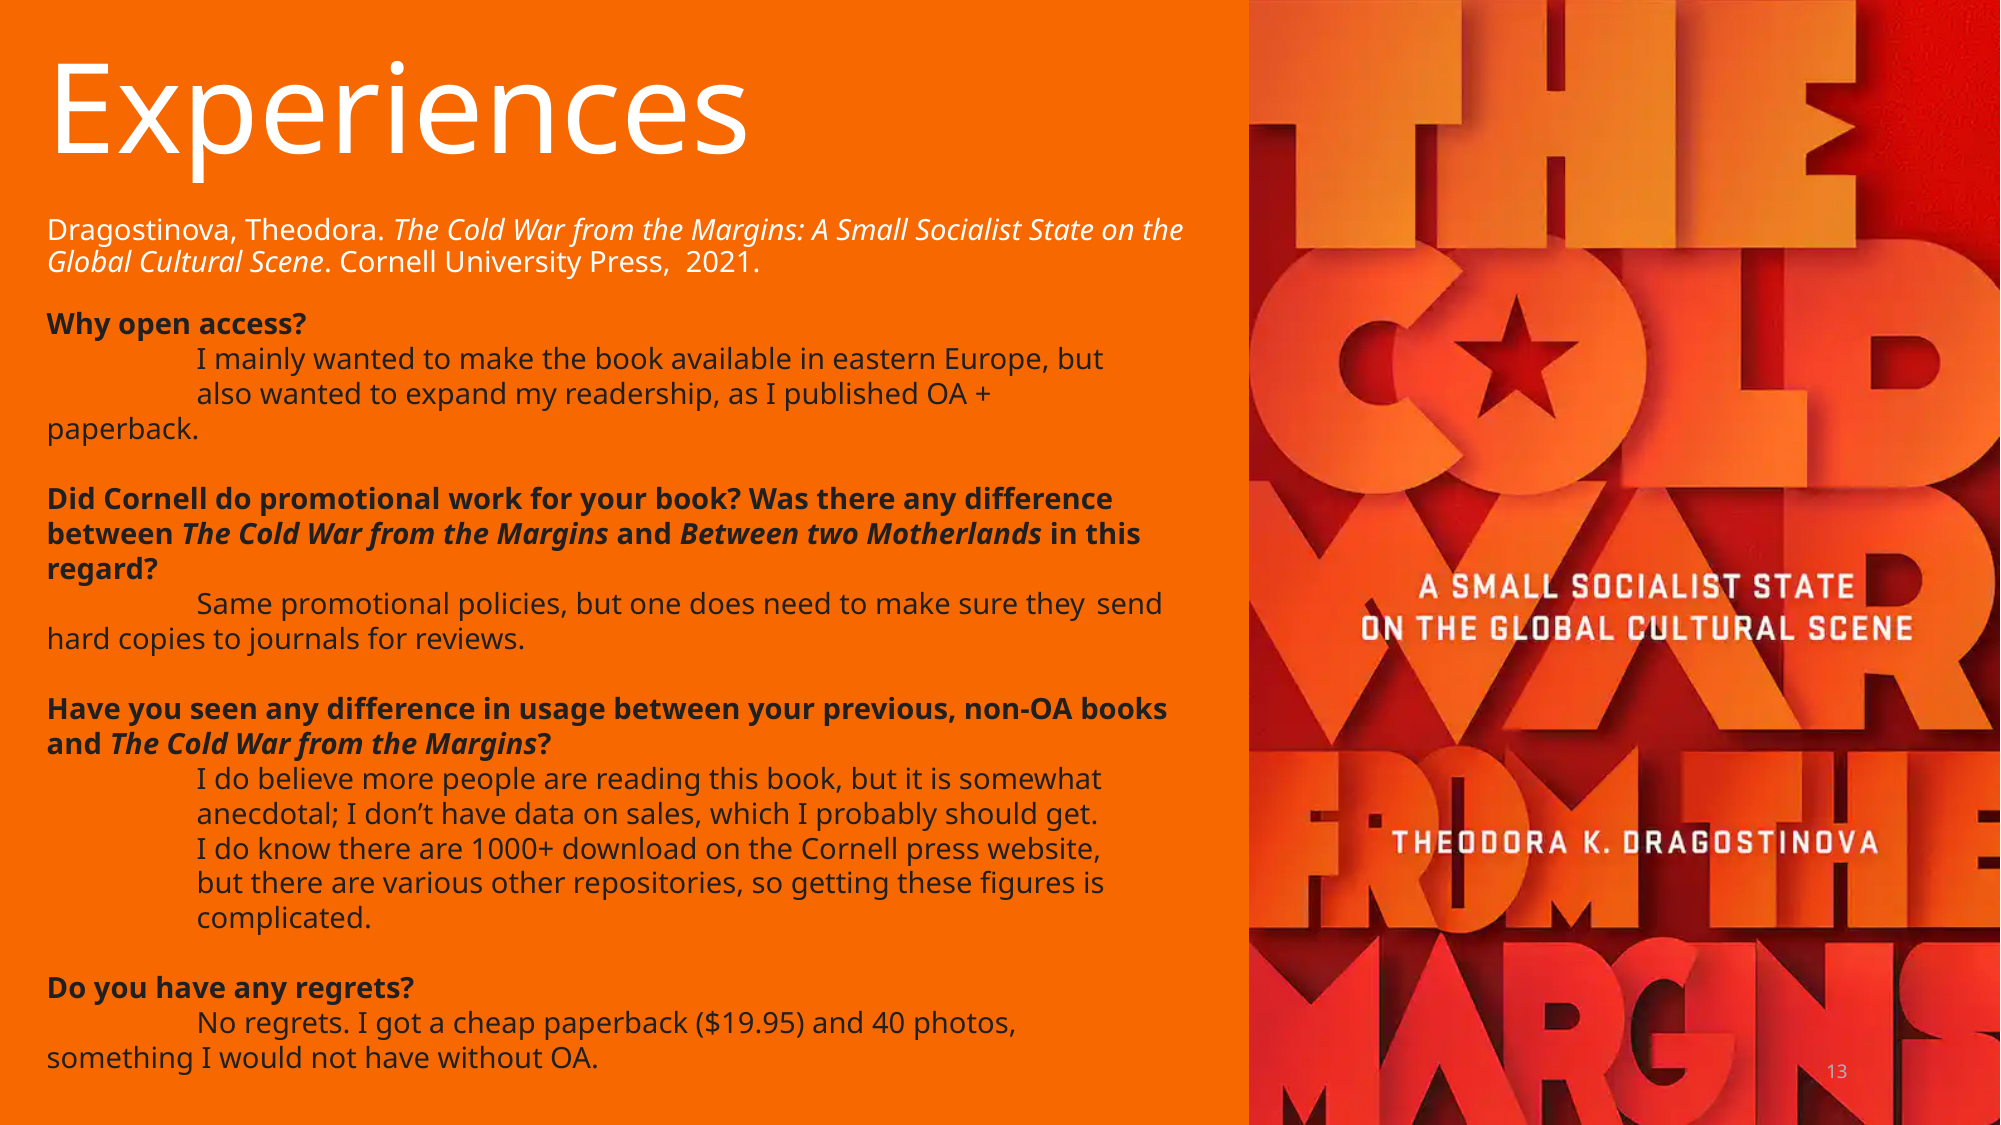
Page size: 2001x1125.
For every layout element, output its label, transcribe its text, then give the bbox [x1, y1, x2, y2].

list Dragostinova, Theodora. The Cold War from the Margins: A Small Socialist State on the Global Cultural Scene. Cornell University Press, 2021. [31, 207, 1248, 384]
text_box Why open access? I mainly wanted to make the book available in eastern Europe, but also wanted to expand my readership, as I published OA + paperback. Did Cornell do promotional work for your book? Was there any difference between The Cold War from the Margins and Between two Motherlands in this regard? Same promotional policies, but one does need to make sure they send hard copies to journals for reviews. Have you seen any difference in usage between your previous, non-OA books and The Cold War from the Margins? I do believe more people are reading this book, but it is somewhat anecdotal; I don’t have data on sales, which I probably should get. I do know there are 1000+ download on the Cornell press website, but there are various other repositories, so getting these figures is complicated. Do you have any regrets? No regrets. I got a cheap paperback ($19.95) and 40 photos, something I would not have without OA. [31, 298, 1204, 1082]
title Experiences [31, 34, 889, 189]
picture [1248, 0, 2000, 1125]
